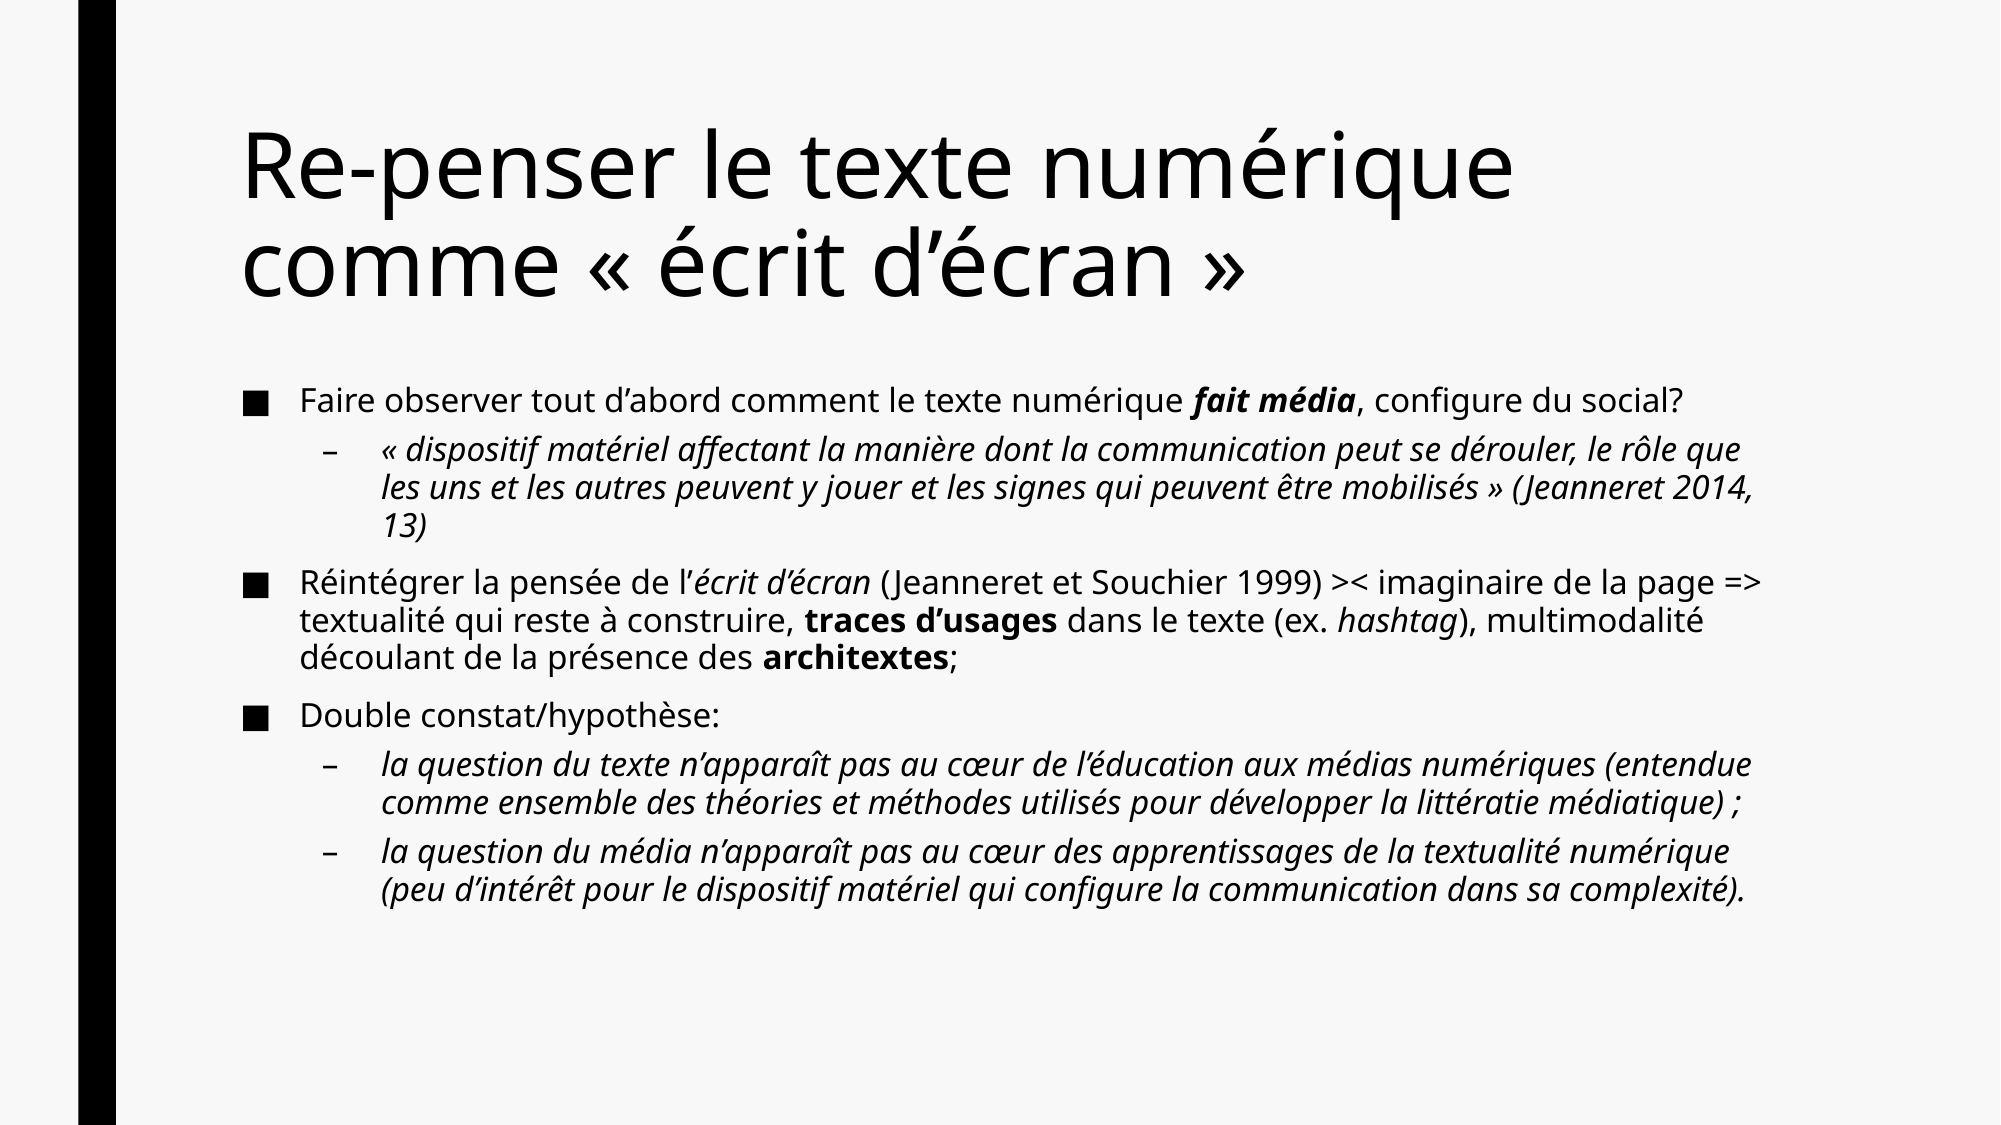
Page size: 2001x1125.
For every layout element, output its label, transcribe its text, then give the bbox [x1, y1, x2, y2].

list Faire observer tout d’abord comment le texte numérique fait média, configure du social? « dispositif matériel affectant la manière dont la communication peut se dérouler, le rôle que les uns et les autres peuvent y jouer et les signes qui peuvent être mobilisés » (Jeanneret 2014, 13) Réintégrer la pensée de l’écrit d’écran (Jeanneret et Souchier 1999) >< imaginaire de la page => textualité qui reste à construire, traces d’usages dans le texte (ex. hashtag), multimodalité découlant de la présence des architextes; Double constat/hypothèse: la question du texte n’apparaît pas au cœur de l’éducation aux médias numériques (entendue comme ensemble des théories et méthodes utilisés pour développer la littératie médiatique) ; la question du média n’apparaît pas au cœur des apprentissages de la textualité numérique (peu d’intérêt pour le dispositif matériel qui configure la communication dans sa complexité). [225, 375, 1800, 963]
title Re-penser le texte numérique comme « écrit d’écran » [225, 112, 1800, 357]
